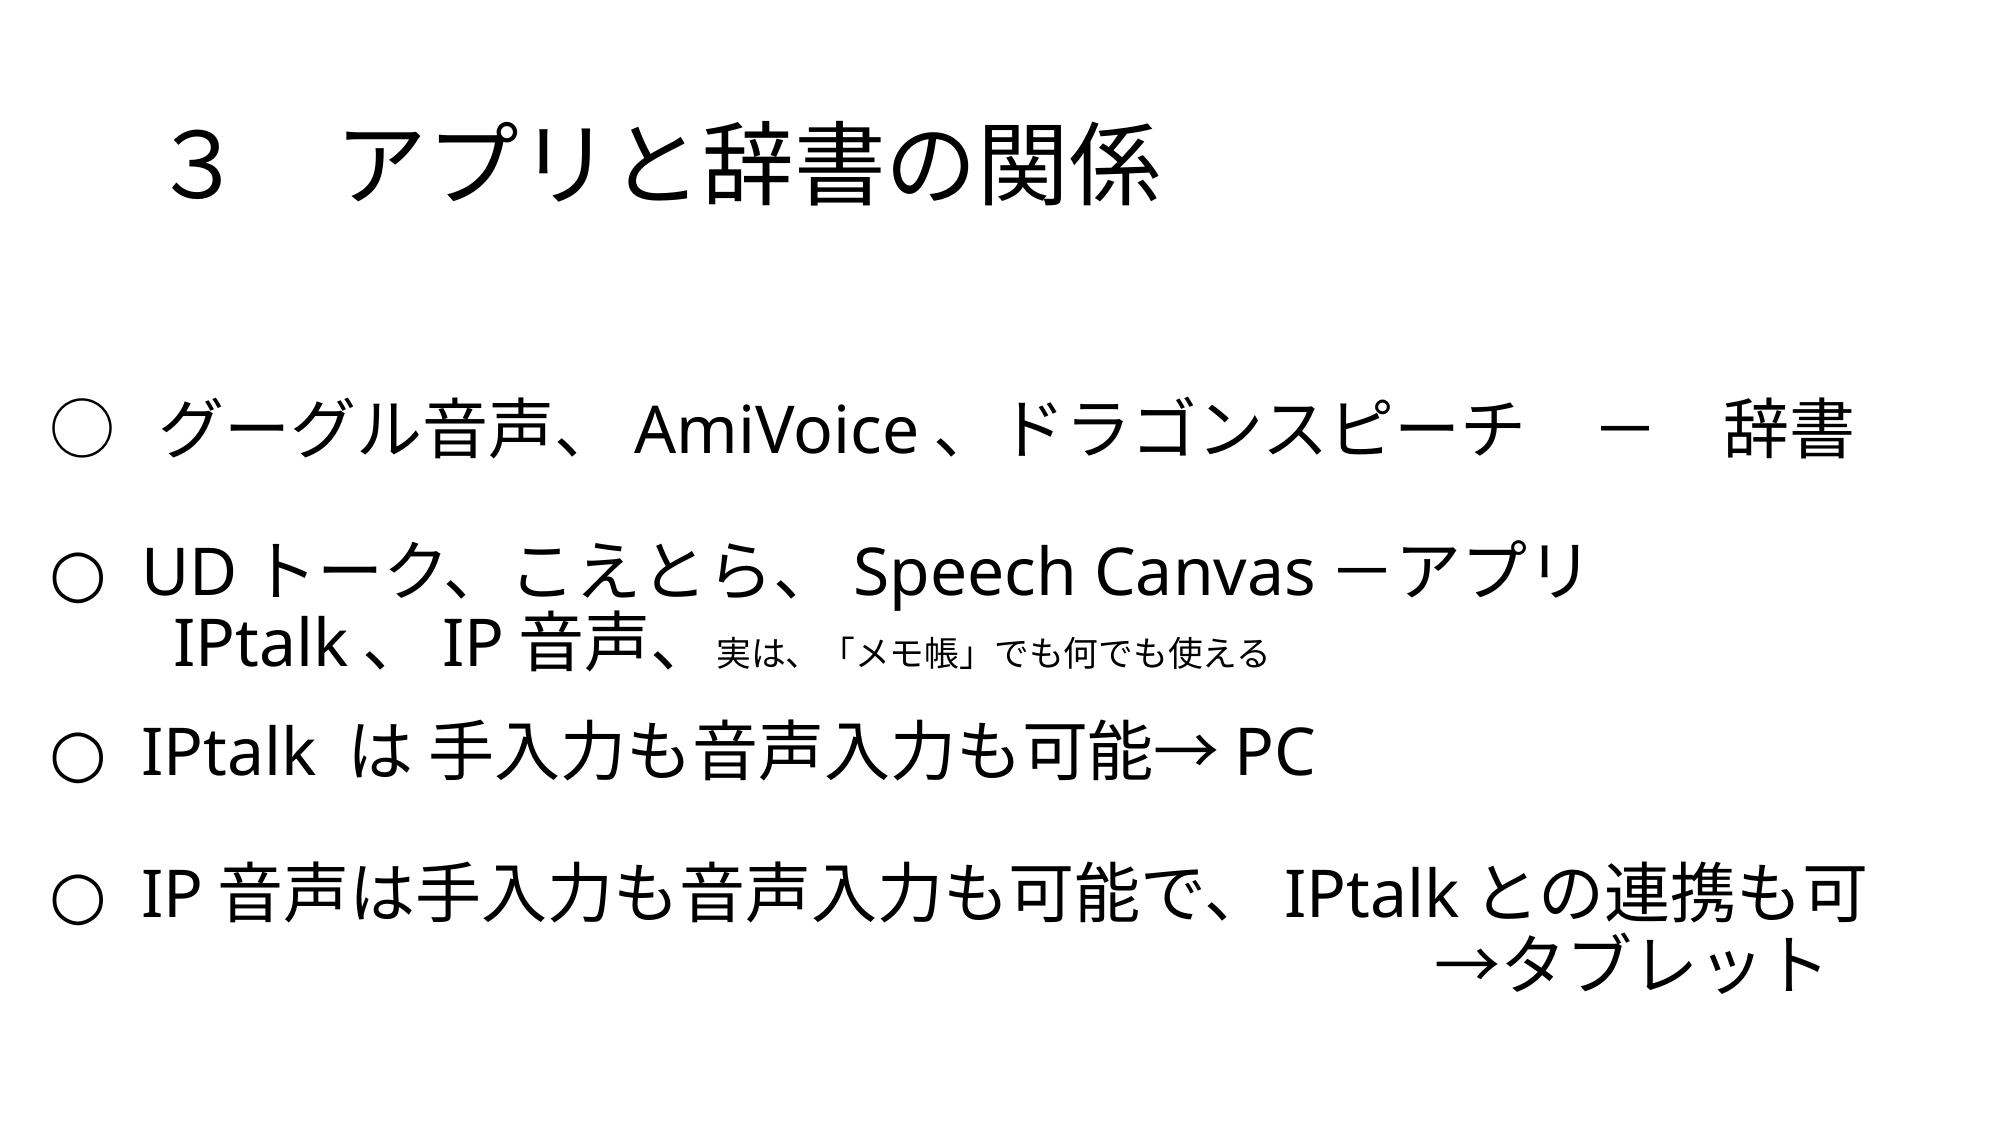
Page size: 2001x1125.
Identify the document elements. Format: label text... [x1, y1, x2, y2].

text_box ○ グーグル音声、AmiVoice、ドラゴンスピーチ － 辞書 ○ UDトーク、こえとら、Speech Canvas－アプリ IPtalk、IP音声、実は、「メモ帳」でも何でも使える ○ IPtalk は 手入力も音声入力も可能→PC ○ IP音声は手入力も音声入力も可能で、IPtalkとの連携も可 →タブレット [34, 334, 1973, 1066]
title ３ アプリと辞書の関係 [137, 59, 1863, 278]
